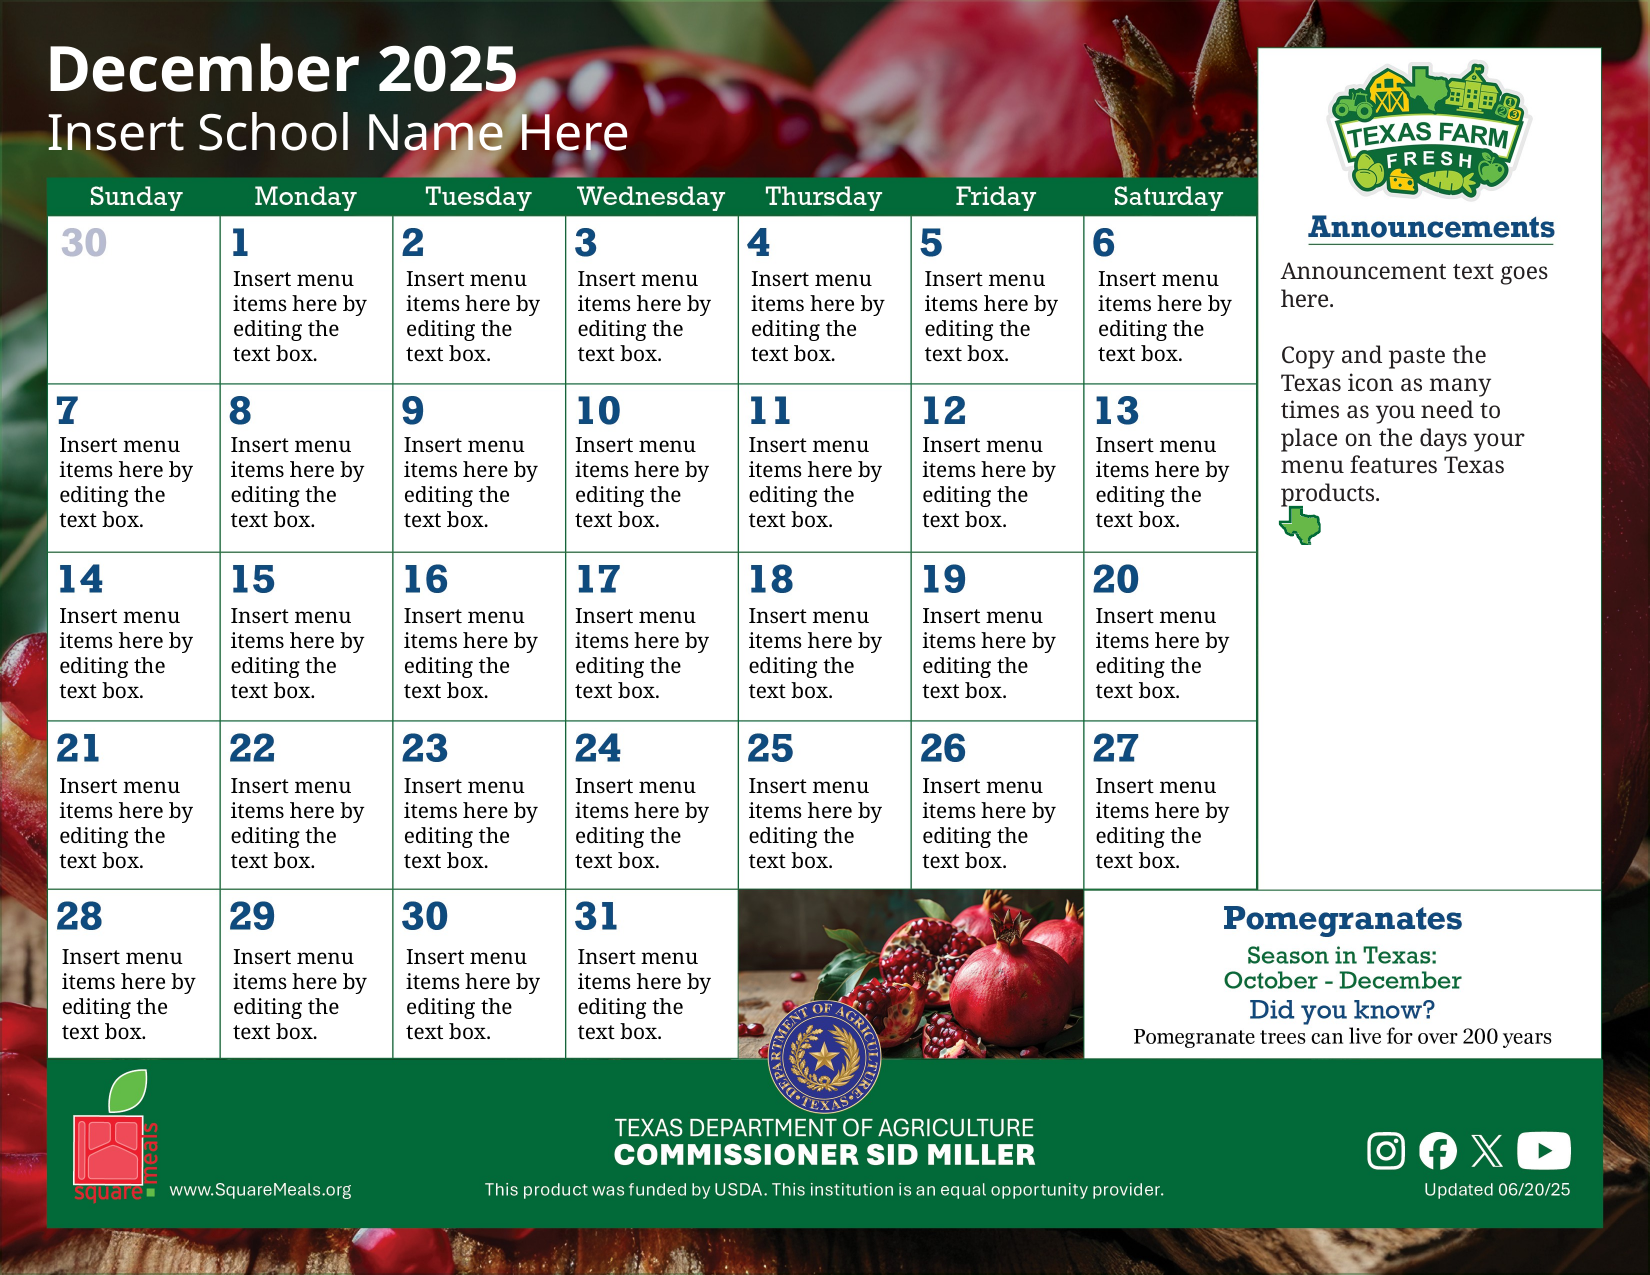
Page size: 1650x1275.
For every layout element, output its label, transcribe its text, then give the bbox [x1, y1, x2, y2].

text_box Insert menu items here by editing the text box. [733, 765, 907, 881]
text_box Insert menu items here by editing the text box. [562, 257, 736, 373]
text_box Insert menu items here by editing the text box. [215, 594, 389, 710]
text_box Insert menu items here by editing the text box. [391, 257, 562, 373]
text_box Insert menu items here by editing the text box. [560, 424, 733, 540]
text_box Insert menu items here by editing the text box. [44, 424, 215, 540]
text_box Insert menu items here by editing the text box. [1080, 424, 1257, 540]
text_box Insert menu items here by editing the text box. [389, 765, 560, 881]
text_box Insert menu items here by editing the text box. [389, 594, 560, 710]
text_box Insert menu items here by editing the text box. [44, 594, 215, 710]
text_box Insert menu items here by editing the text box. [215, 765, 389, 881]
text_box Insert menu items here by editing the text box. [733, 594, 907, 710]
text_box Insert menu items here by editing the text box. [909, 257, 1083, 373]
text_box Insert menu items here by editing the text box. [47, 935, 218, 1051]
text_box Insert menu items here by editing the text box. [1083, 257, 1260, 373]
text_box Insert menu items here by editing the text box. [1080, 594, 1257, 710]
text_box Insert menu items here by editing the text box. [907, 424, 1080, 540]
text_box Announcement text goes here. Copy and paste the Texas icon as many times as you need to place on the days your menu features Texas products. [1278, 254, 1577, 506]
picture [0, 0, 1650, 1275]
text_box Insert menu items here by editing the text box. [736, 257, 909, 373]
text_box Insert menu items here by editing the text box. [560, 765, 733, 881]
text_box Insert menu items here by editing the text box. [44, 765, 215, 881]
text_box Insert menu items here by editing the text box. [218, 935, 391, 1051]
text_box Insert menu items here by editing the text box. [562, 935, 739, 1051]
text_box Insert menu items here by editing the text box. [907, 594, 1080, 710]
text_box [1278, 505, 1321, 546]
text_box Insert menu items here by editing the text box. [907, 765, 1080, 881]
text_box Insert menu items here by editing the text box. [218, 257, 391, 373]
text_box Insert menu items here by editing the text box. [733, 424, 907, 540]
text_box Insert School Name Here [44, 99, 959, 160]
text_box Insert menu items here by editing the text box. [389, 424, 560, 540]
text_box Insert menu items here by editing the text box. [215, 424, 389, 540]
text_box Insert menu items here by editing the text box. [560, 594, 733, 710]
text_box Insert menu items here by editing the text box. [1080, 765, 1257, 881]
text_box Insert menu items here by editing the text box. [391, 935, 562, 1051]
